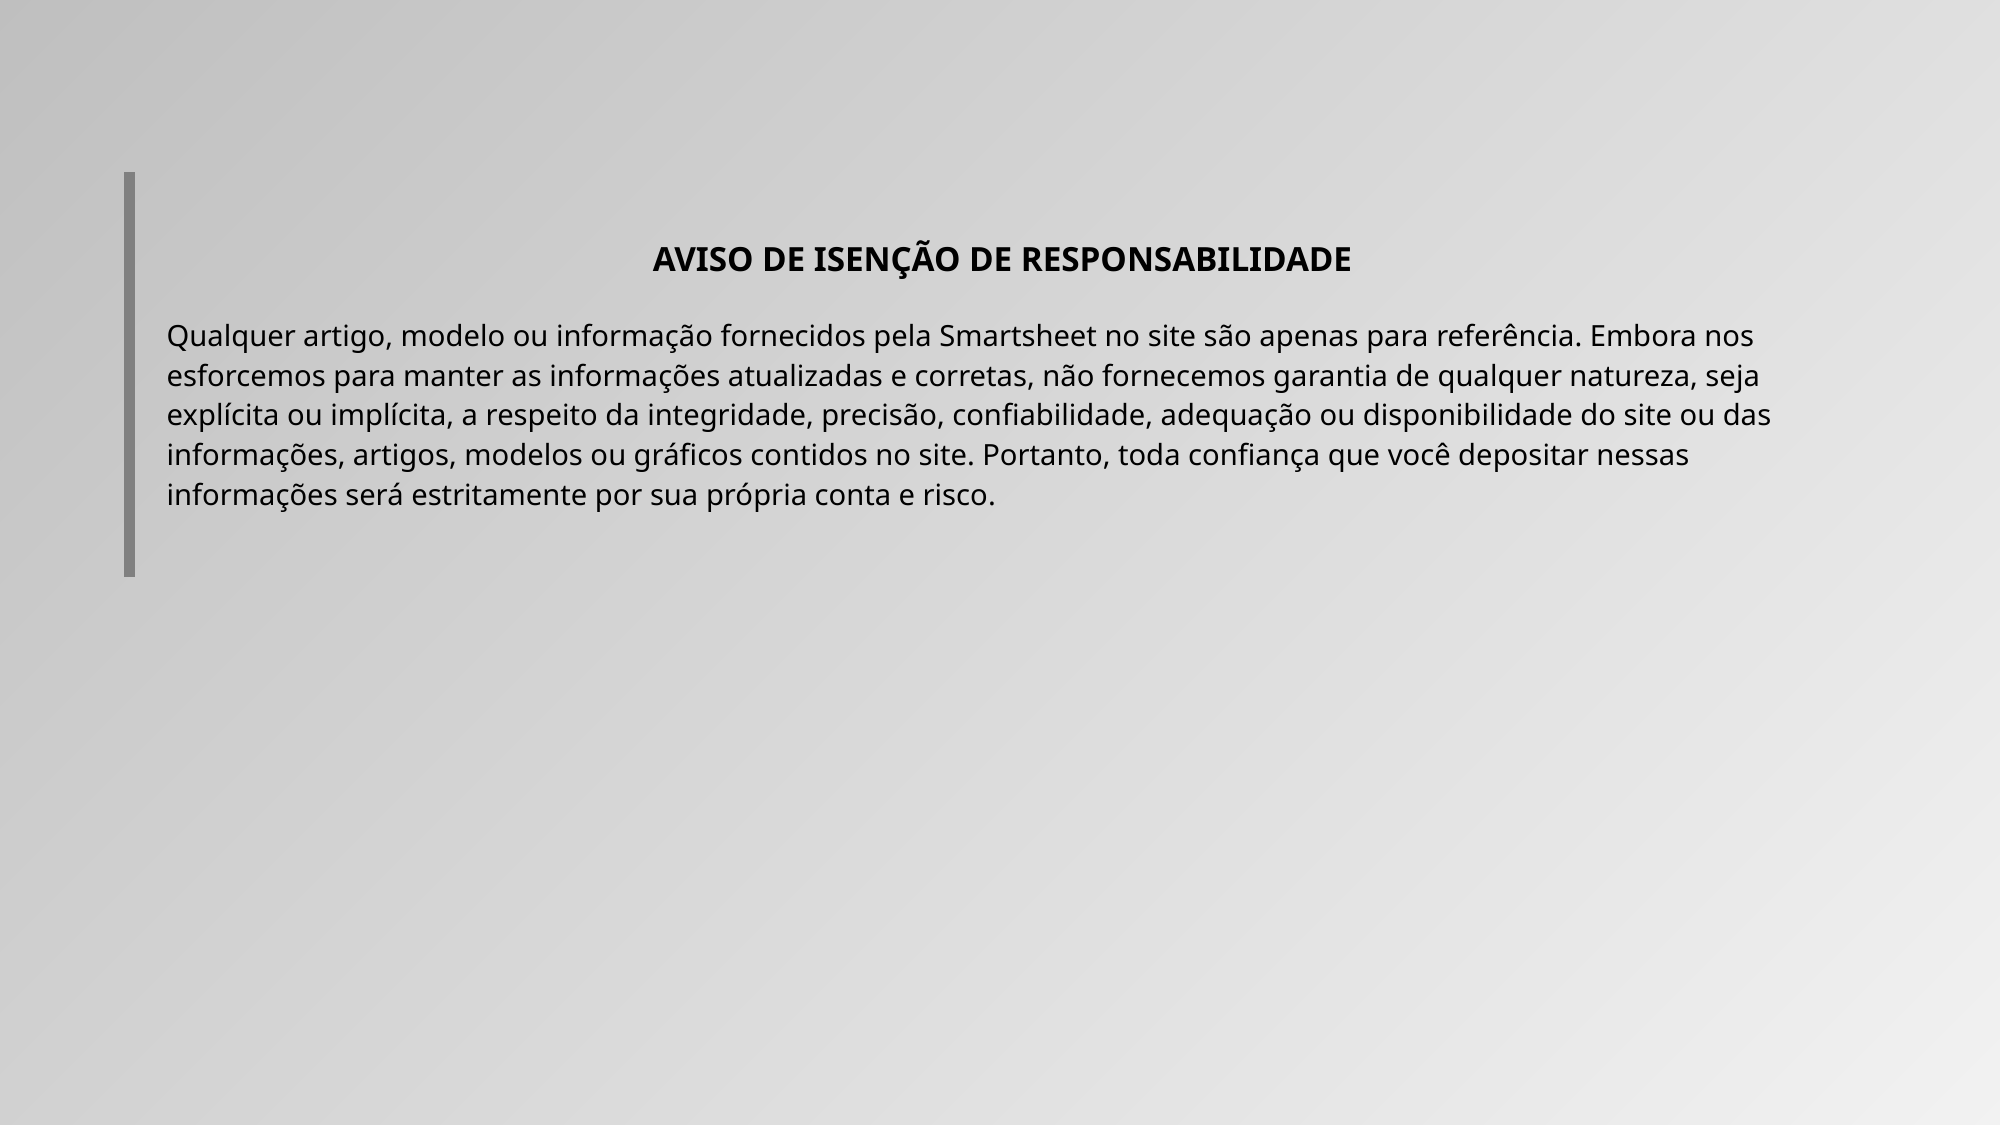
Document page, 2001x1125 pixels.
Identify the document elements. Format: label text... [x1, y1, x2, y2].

table_header AVISO DE ISENÇÃO DE RESPONSABILIDADE Qualquer artigo, modelo ou informação fornecidos pela Smartsheet no site são apenas para referência. Embora nos esforcemos para manter as informações atualizadas e corretas, não fornecemos garantia de qualquer natureza, seja explícita ou implícita, a respeito da integridade, precisão, confiabilidade, adequação ou disponibilidade do site ou das informações, artigos, modelos ou gráficos contidos no site. Portanto, toda confiança que você depositar nessas informações será estritamente por sua própria conta e risco. [135, 172, 1851, 577]
